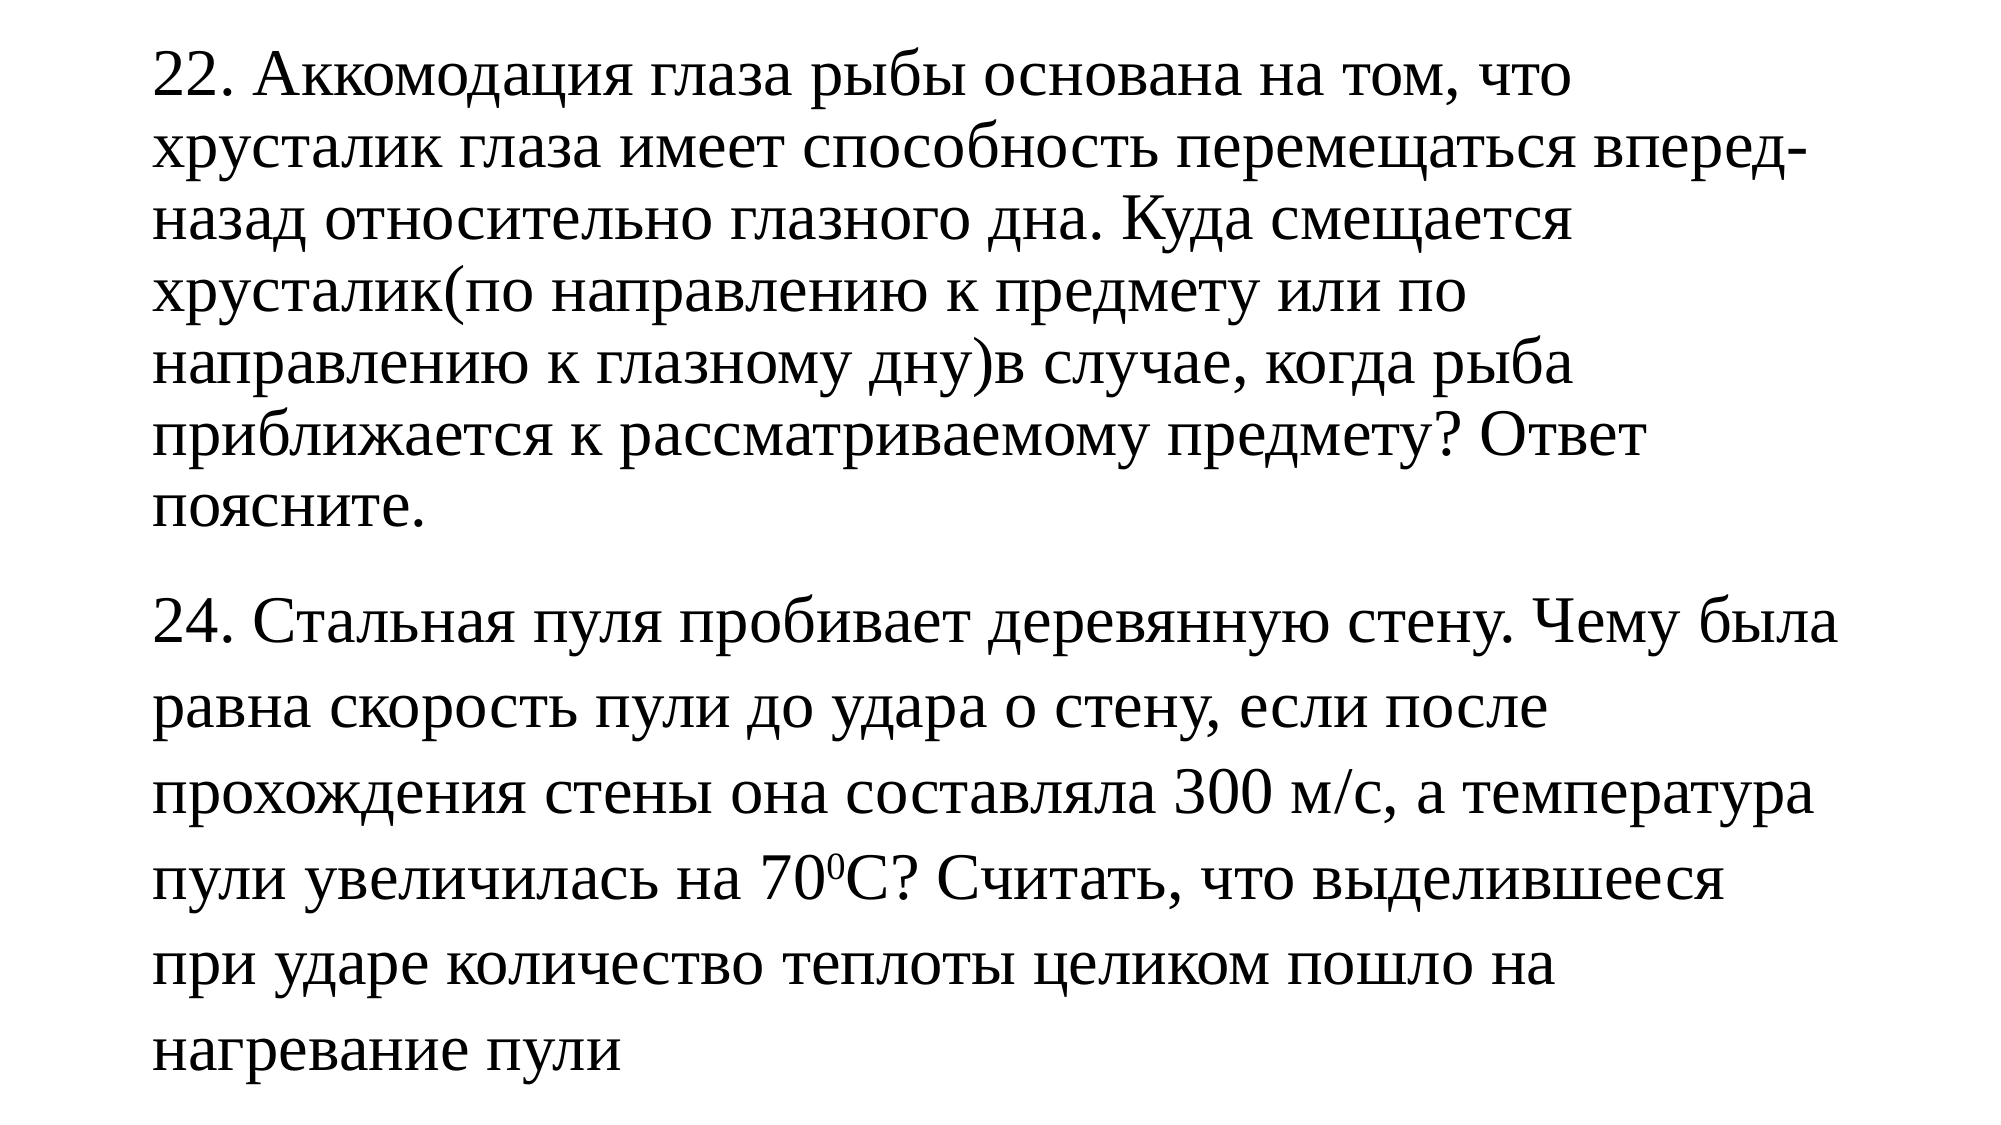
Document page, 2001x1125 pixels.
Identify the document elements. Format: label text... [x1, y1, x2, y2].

title 22. Аккомодация глаза рыбы основана на том, что хрусталик глаза имеет способность перемещаться вперед-назад относительно глазного дна. Куда смещается хрусталик(по направлению к предмету или по направлению к глазному дну)в случае, когда рыба приближается к рассматриваемому предмету? Ответ поясните. [137, 59, 1863, 520]
list 24. Стальная пуля пробивает деревянную стену. Чему была равна скорость пули до удара о стену, если после прохождения стены она составляла 300 м/с, а температура пули увеличилась на 700С? Считать, что выделившееся при ударе количество теплоты целиком пошло на нагревание пули [137, 562, 1863, 1098]
